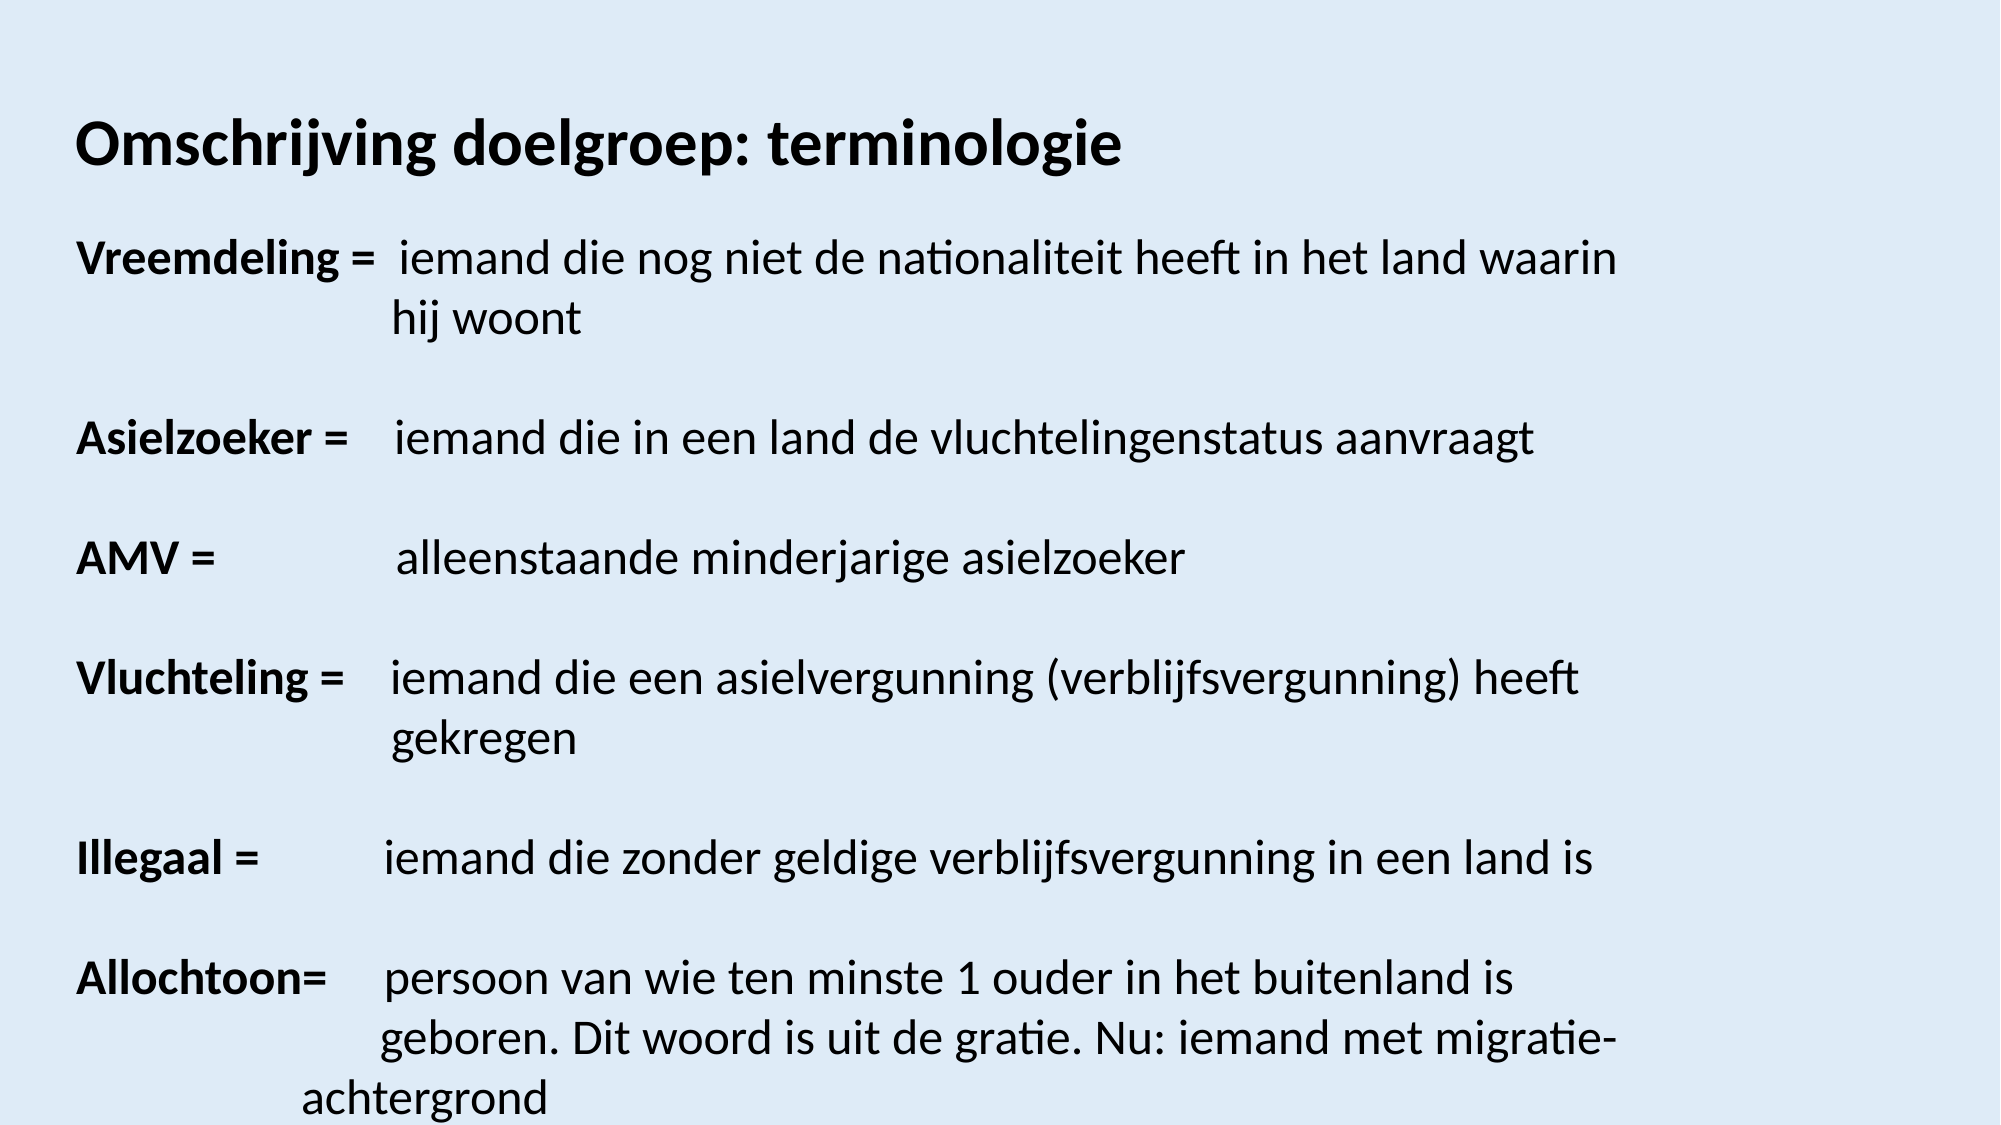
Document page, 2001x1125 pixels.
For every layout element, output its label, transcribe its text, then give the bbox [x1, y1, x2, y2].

text_box Vreemdeling = iemand die nog niet de nationaliteit heeft in het land waarin hij woont Asielzoeker = iemand die in een land de vluchtelingenstatus aanvraagt AMV = alleenstaande minderjarige asielzoeker Vluchteling = iemand die een asielvergunning (verblijfsvergunning) heeft gekregen Illegaal = iemand die zonder geldige verblijfsvergunning in een land is Allochtoon= persoon van wie ten minste 1 ouder in het buitenland is geboren. Dit woord is uit de gratie. Nu: iemand met migratie- achtergrond [60, 217, 1707, 1125]
text_box Omschrijving doelgroep: terminologie [60, 91, 1389, 187]
